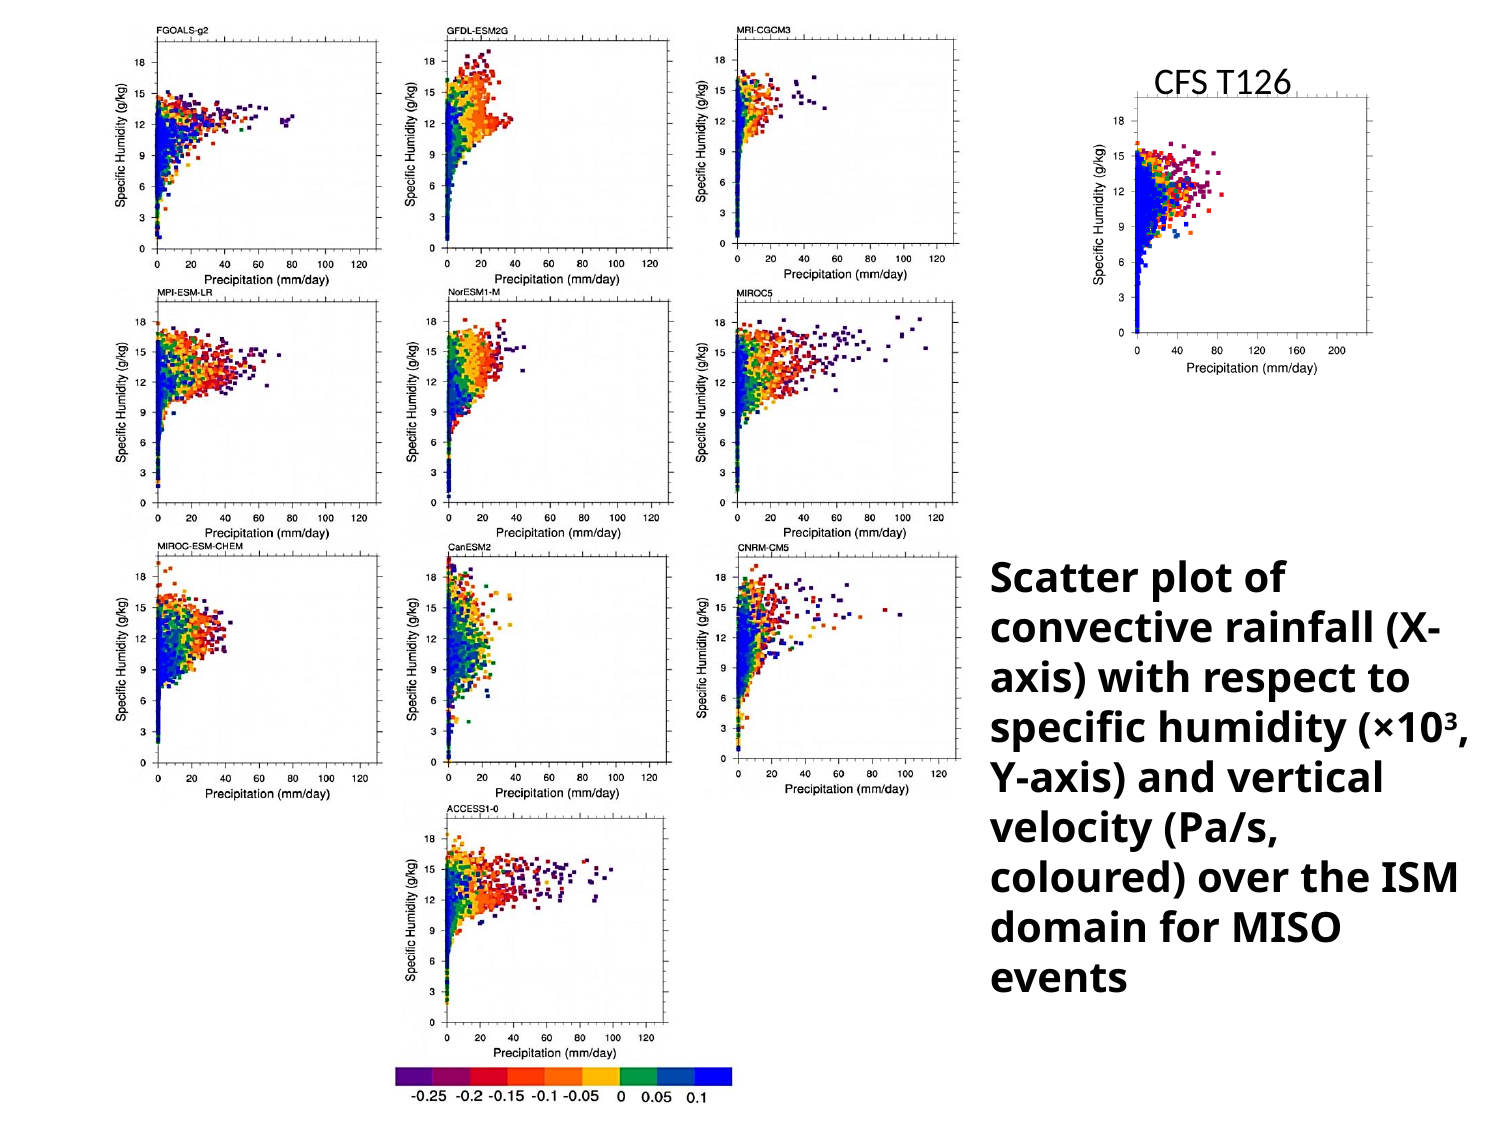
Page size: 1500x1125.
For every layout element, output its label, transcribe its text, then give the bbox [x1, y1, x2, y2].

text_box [1074, 49, 1391, 376]
picture [62, 12, 1026, 1109]
text_box Scatter plot of convective rainfall (X-axis) with respect to specific humidity (×103, Y-axis) and vertical velocity (Pa/s, coloured) over the ISM domain for MISO events [1029, 543, 1500, 1009]
